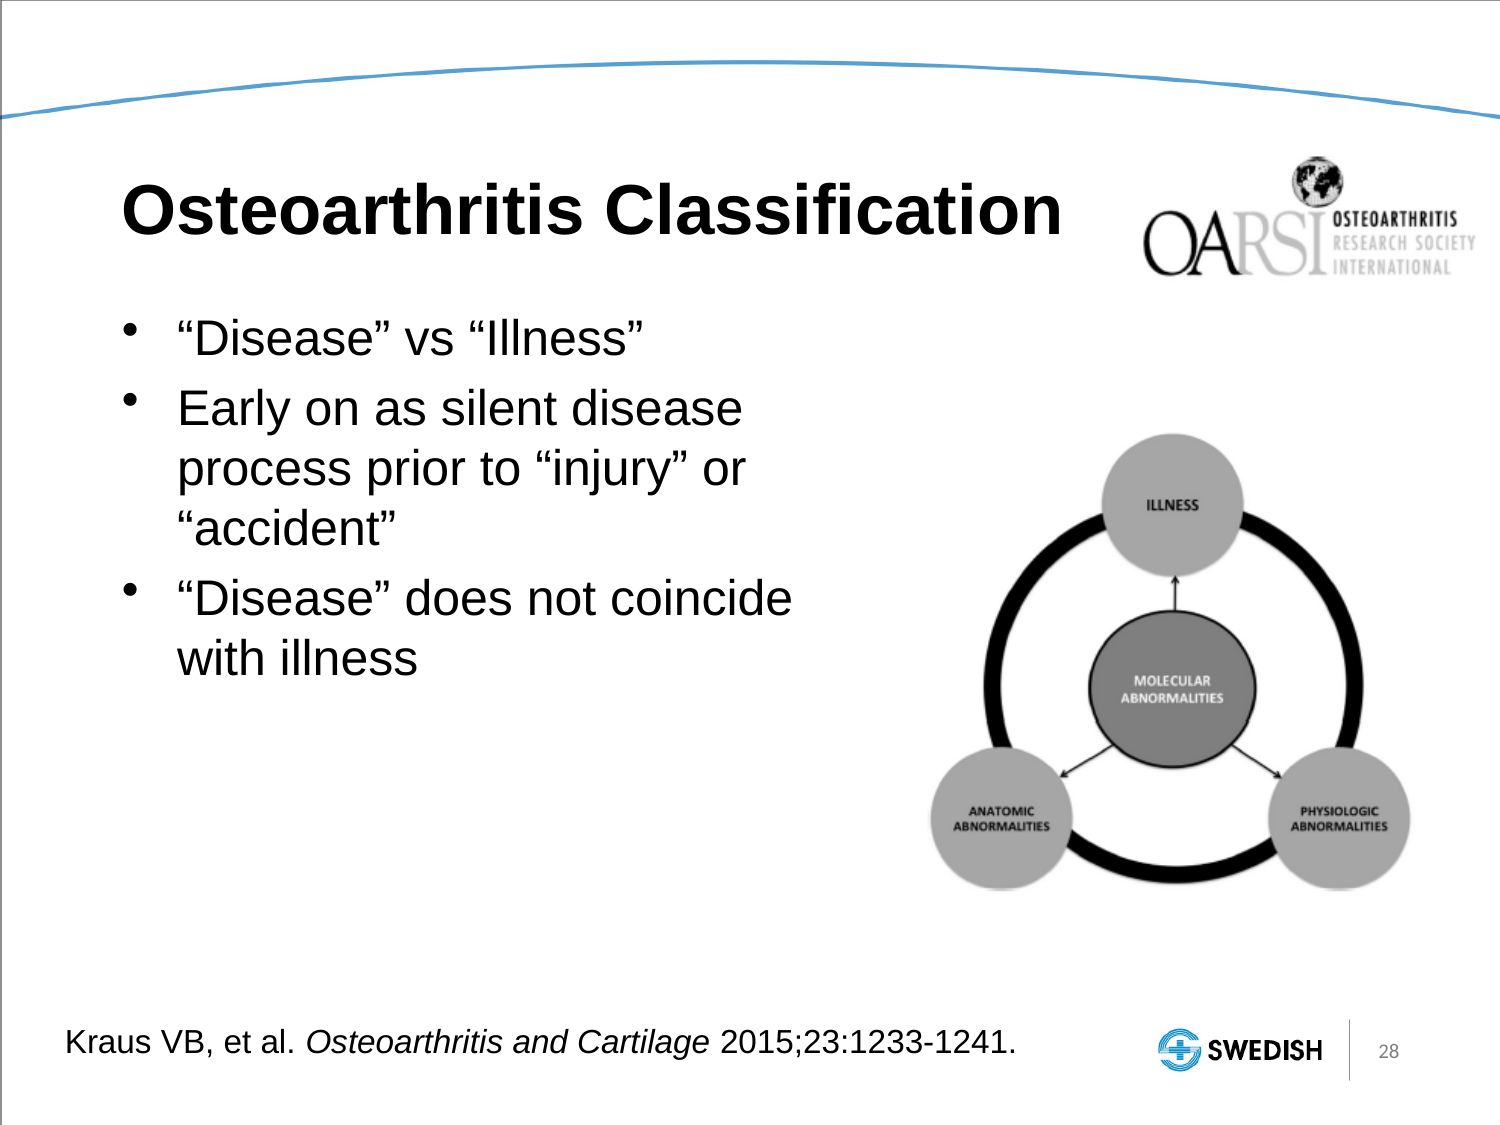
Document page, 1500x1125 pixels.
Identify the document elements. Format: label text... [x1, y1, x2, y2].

title Osteoarthritis Classification [107, 146, 1410, 268]
picture [0, 0, 1500, 1125]
list “Disease” vs “Illness” Early on as silent disease process prior to “injury” or “accident” “Disease” does not coincide with illness [107, 297, 875, 971]
slide_number 28 [1363, 1025, 1439, 1076]
text_box Kraus VB, et al. Osteoarthritis and Cartilage 2015;23:1233-1241. [50, 1012, 1363, 1068]
